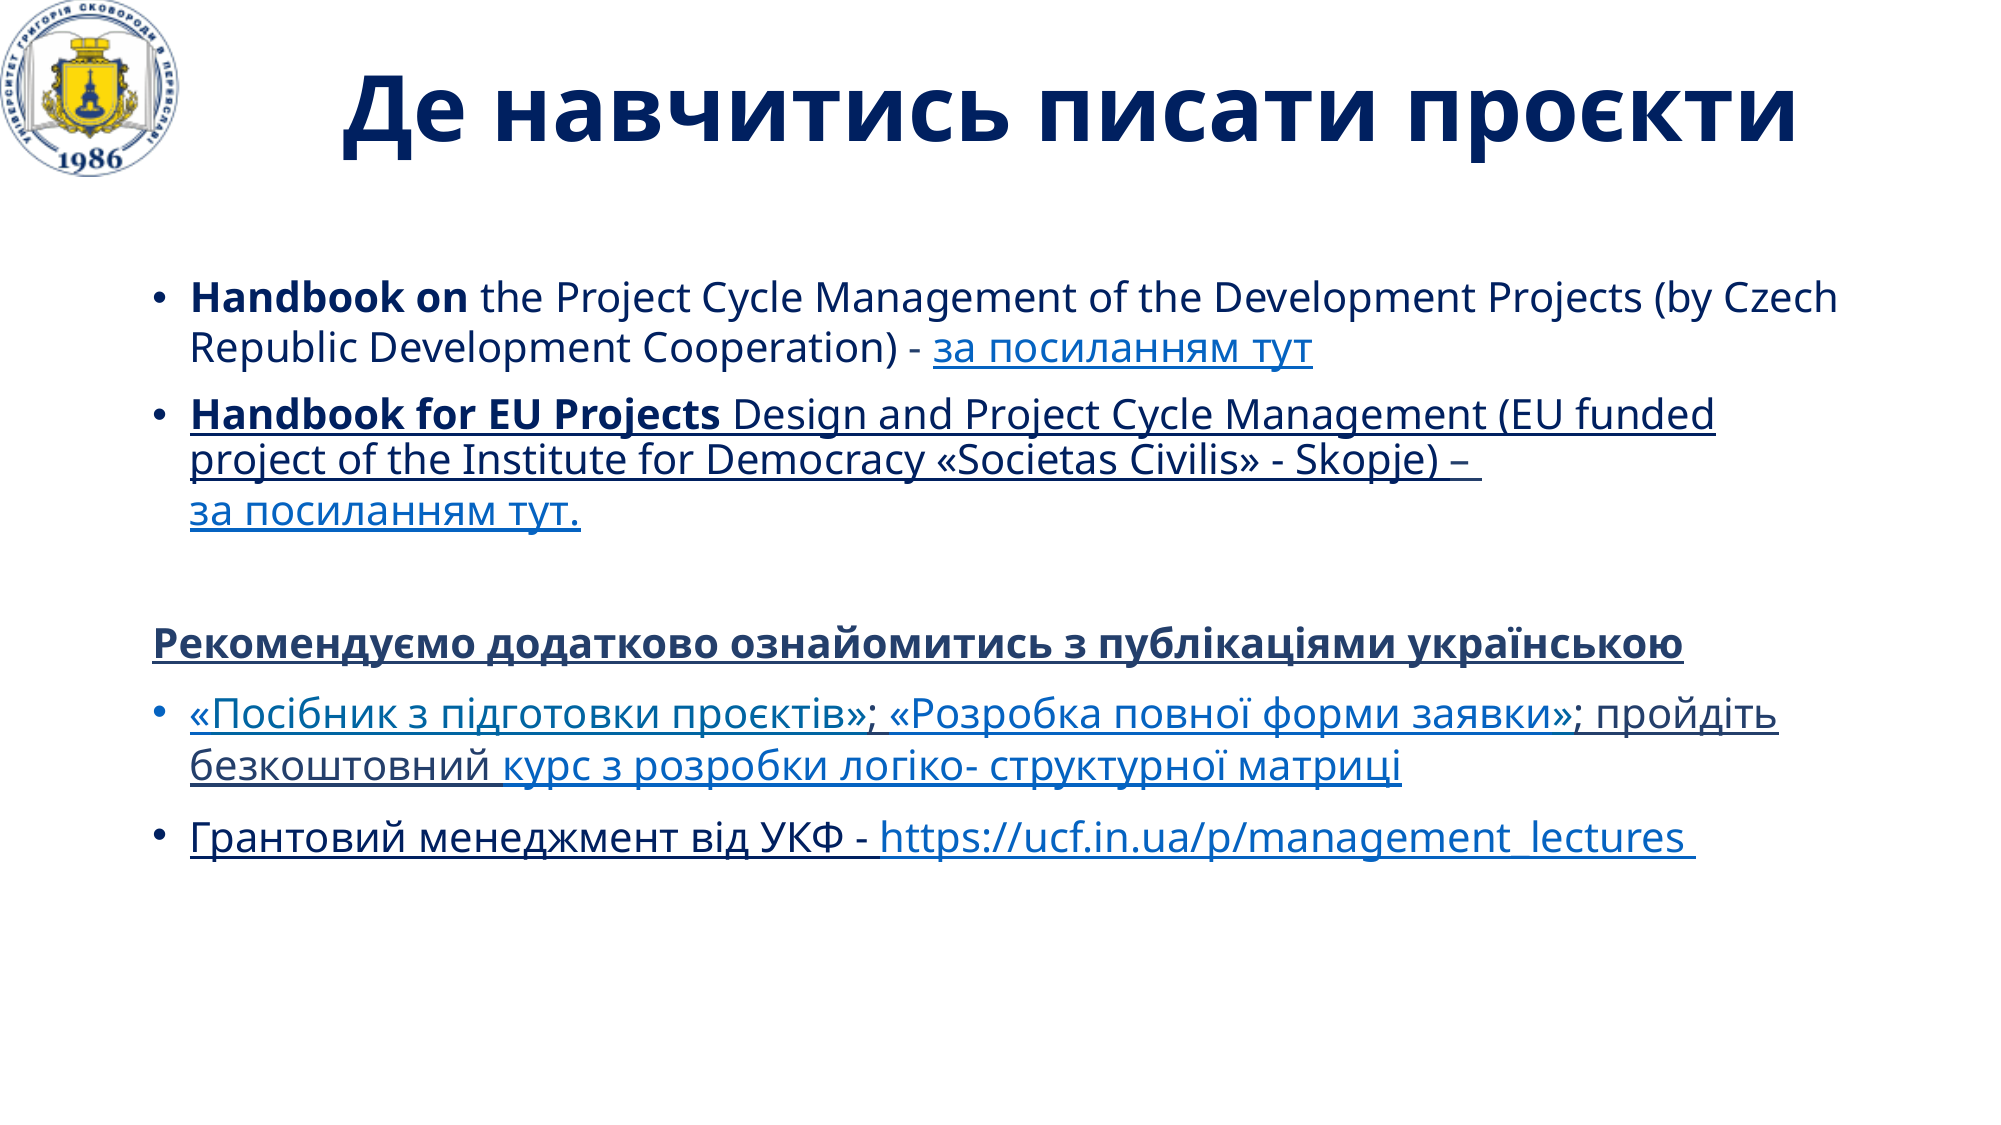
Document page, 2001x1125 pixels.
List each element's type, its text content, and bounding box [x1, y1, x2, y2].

list Handbook on the Project Cycle Management of the Development Projects (by Czech Republic Development Cooperation) - за посиланням тут Handbook for EU Projects Design and Project Cycle Management (EU funded project of the Institute for Democracy «Societas Civilis» - Skopje) – за посиланням тут. Рекомендуємо додатково ознайомитись з публікаціями українською «Посібник з підготовки проєктів»; «Розробка повної форми заявки»; пройдіть безкоштовний курс з розробки логіко- структурної матриці Грантовий менеджмент від УКФ - https://ucf.in.ua/p/management_lectures [137, 269, 1863, 1014]
title Де навчитись писати проєкти [210, 22, 1936, 202]
picture [0, 0, 190, 177]
